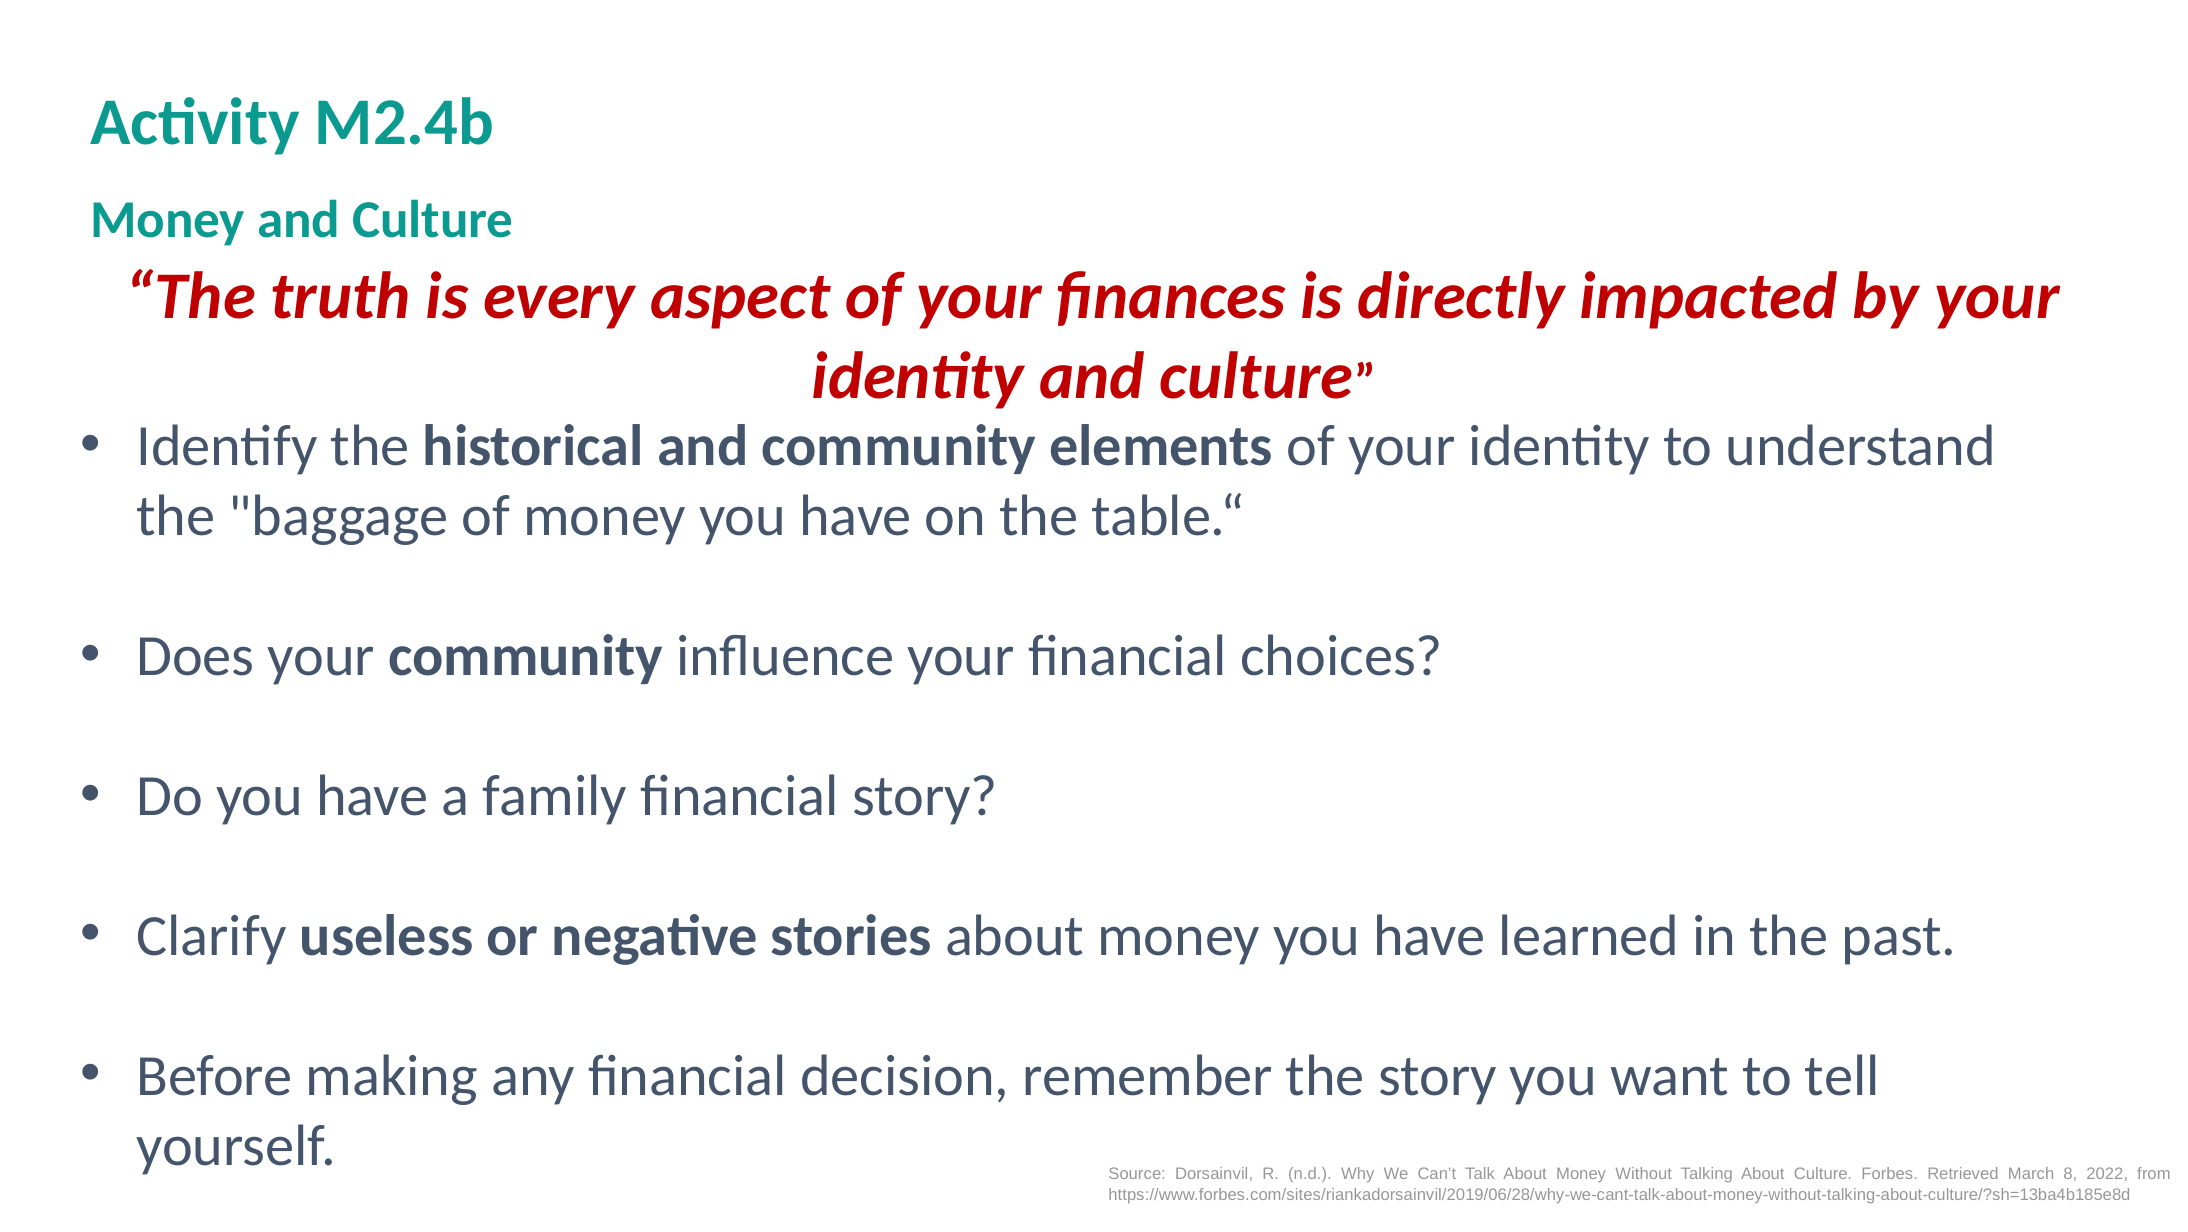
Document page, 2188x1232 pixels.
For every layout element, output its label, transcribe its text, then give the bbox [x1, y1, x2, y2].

title Money and Culture [82, 139, 906, 244]
text_box “The truth is every aspect of your finances is directly impacted by your identity and culture” [31, 244, 2157, 420]
text_box Identify the historical and community elements of your identity to understand the "baggage of money you have on the table.“ Does your community influence your financial choices? Do you have a family financial story? Clarify useless or negative stories about money you have learned in the past. Before making any financial decision, remember the story you want to tell yourself. [65, 399, 2049, 1185]
text_box Source: Dorsainvil, R. (n.d.). Why We Can’t Talk About Money Without Talking About Culture. Forbes. Retrieved March 8, 2022, from https://www.forbes.com/sites/riankadorsainvil/2019/06/28/why-we-cant-talk-about-money-without-talking-about-culture/?sh=13ba4b185e8d ‌ [1093, 1155, 2188, 1232]
text_box Activity M2.4b [82, 64, 608, 183]
